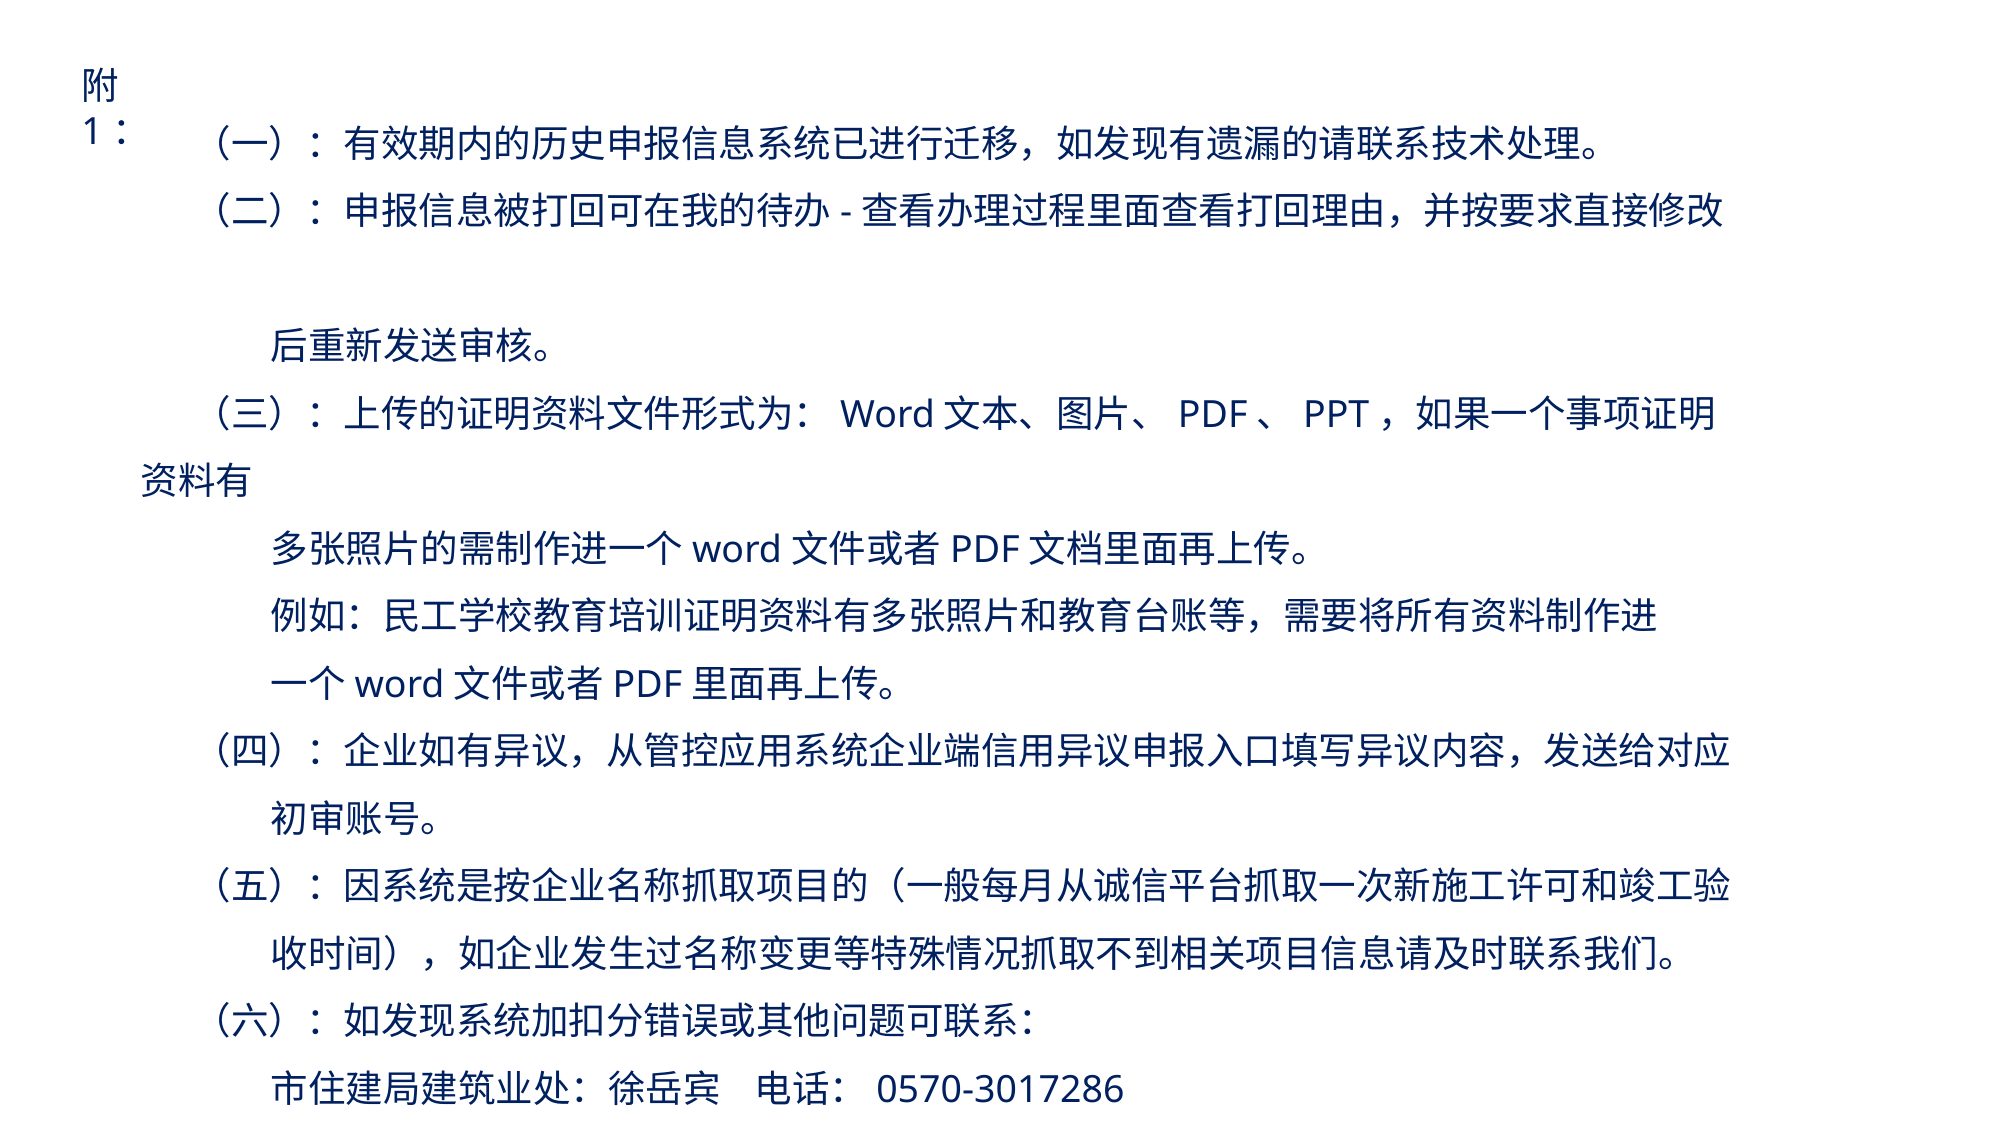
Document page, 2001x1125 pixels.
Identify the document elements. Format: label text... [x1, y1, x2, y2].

text_box （一）：有效期内的历史申报信息系统已进行迁移，如发现有遗漏的请联系技术处理。 （二）：申报信息被打回可在我的待办-查看办理过程里面查看打回理由，并按要求直接修改 后重新发送审核。 （三）：上传的证明资料文件形式为：Word文本、图片、PDF、PPT，如果一个事项证明资料有 多张照片的需制作进一个word文件或者PDF文档里面再上传。 例如：民工学校教育培训证明资料有多张照片和教育台账等，需要将所有资料制作进 一个word文件或者PDF里面再上传。 （四）：企业如有异议，从管控应用系统企业端信用异议申报入口填写异议内容，发送给对应 初审账号。 （五）：因系统是按企业名称抓取项目的（一般每月从诚信平台抓取一次新施工许可和竣工验 收时间），如企业发生过名称变更等特殊情况抓取不到相关项目信息请及时联系我们。 （六）：如发现系统加扣分错误或其他问题可联系： 市住建局建筑业处：徐岳宾 电话：0570-3017286 技术支持：王泽霖 电话：19271741891 浙里工程建设现场管控应用系统 QQ一群：654238052 QQ二群：722236001 [125, 89, 1753, 1125]
text_box 附1： [66, 54, 189, 160]
